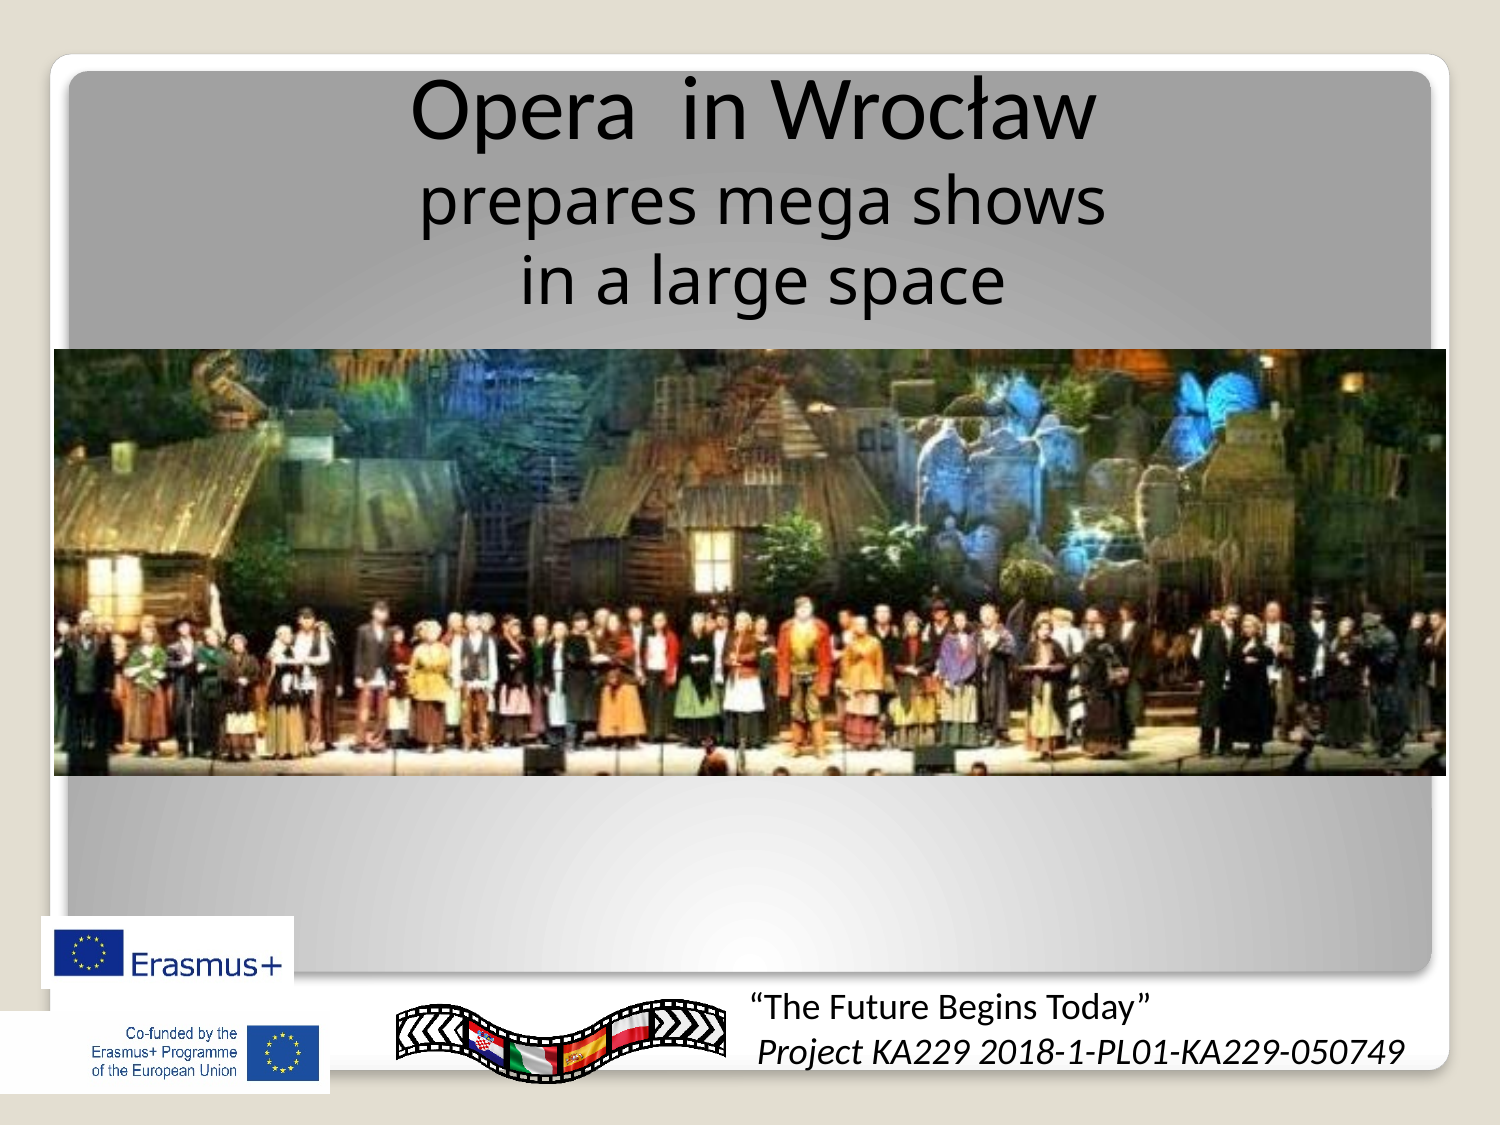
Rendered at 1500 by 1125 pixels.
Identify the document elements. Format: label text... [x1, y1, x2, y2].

picture [395, 999, 726, 1097]
picture [53, 348, 1446, 777]
picture [0, 1011, 331, 1095]
picture [41, 916, 294, 989]
text_box “The Future Begins Today” Project KA229 2018-1-PL01-KA229-050749 [725, 974, 1434, 1080]
text_box Opera in Wrocław prepares mega shows in a large space [75, 59, 1435, 307]
